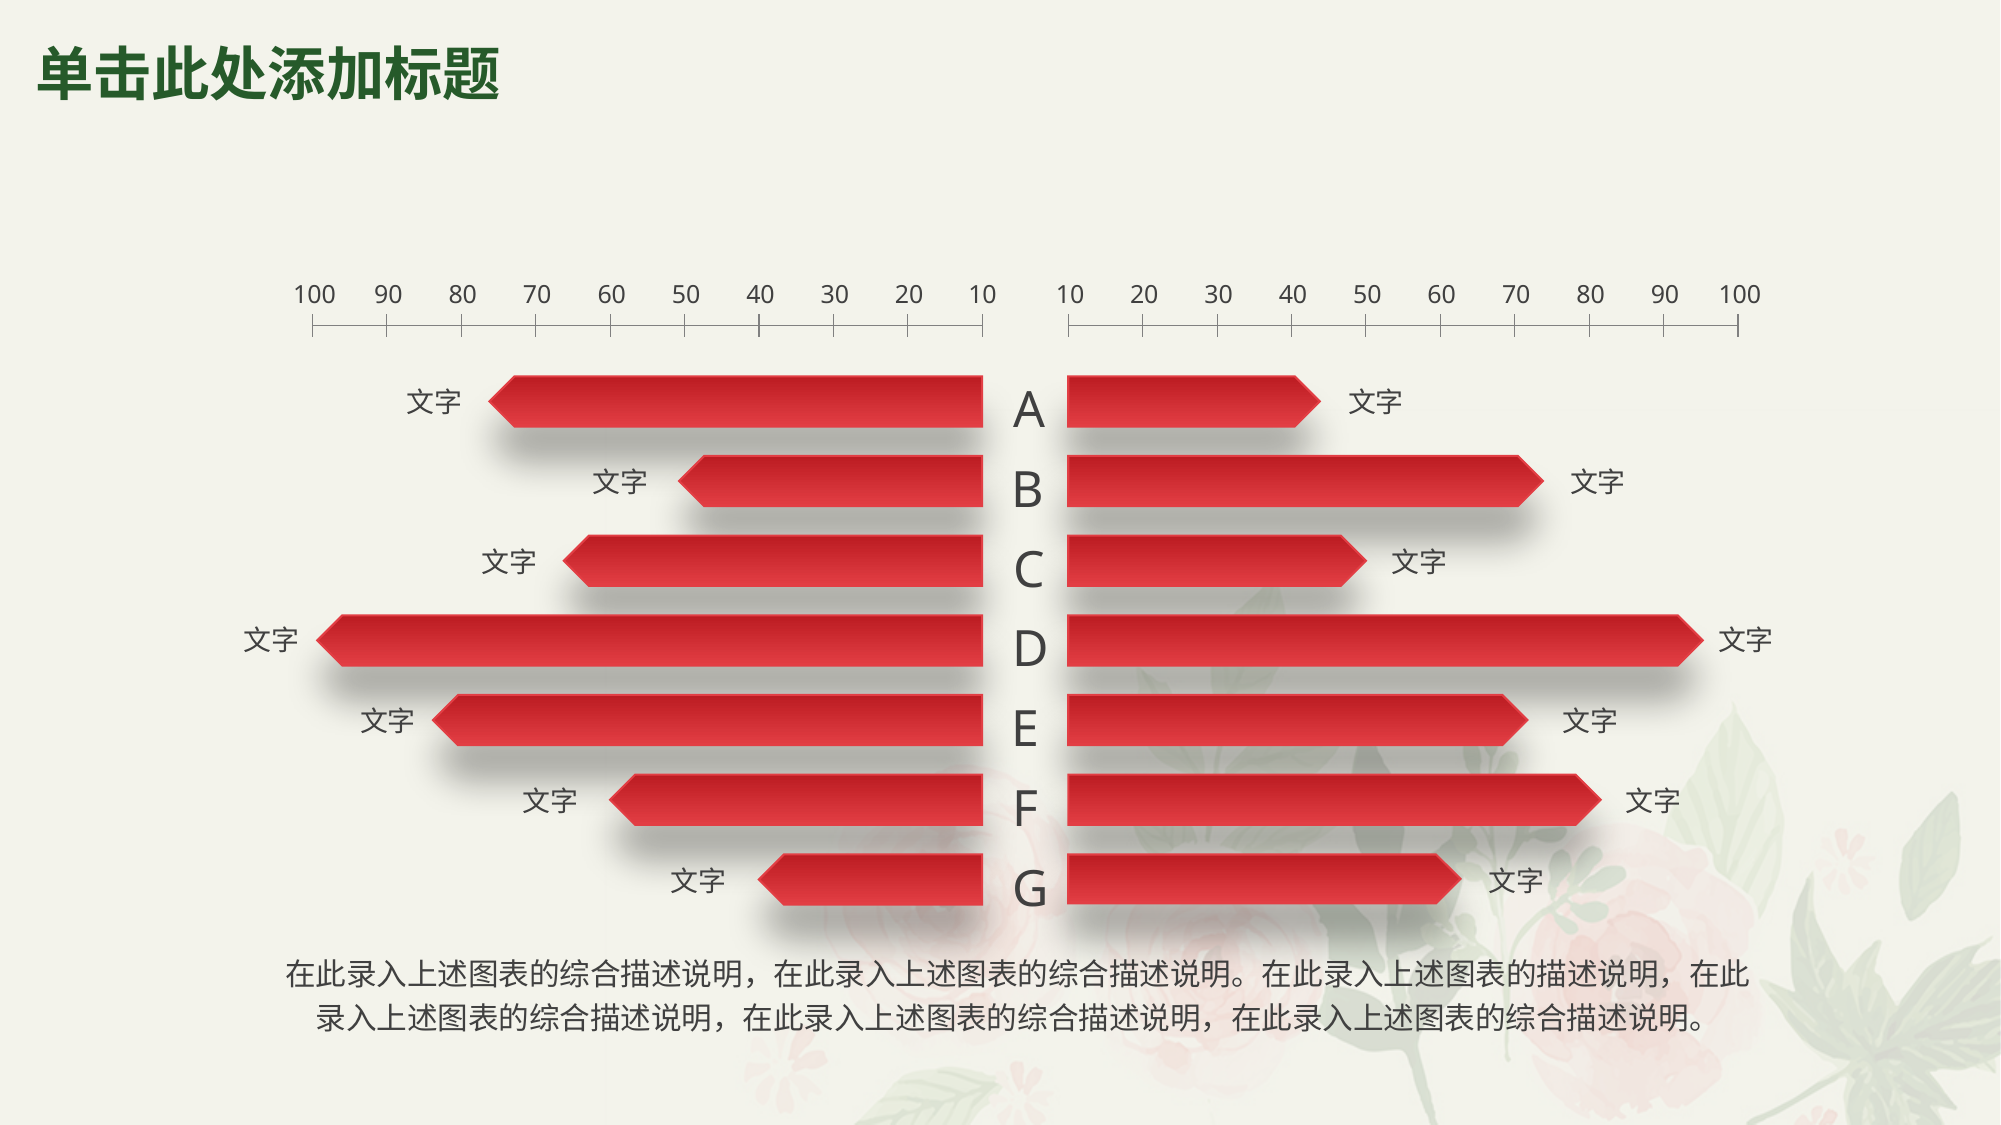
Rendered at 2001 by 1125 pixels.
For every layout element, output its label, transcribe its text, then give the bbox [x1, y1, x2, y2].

text_box 10 [1040, 271, 1100, 317]
text_box F [997, 768, 1054, 844]
text_box D [997, 609, 1065, 685]
text_box 40 [731, 271, 790, 314]
text_box [1067, 454, 1545, 508]
text_box [1067, 773, 1603, 826]
text_box [487, 375, 984, 428]
text_box 70 [507, 271, 567, 314]
text_box 在此录入上述图表的综合描述说明，在此录入上述图表的综合描述说明。在此录入上述图表的描述说明，在此录入上述图表的综合描述说明，在此录入上述图表的综合描述说明，在此录入上述图表的综合描述说明。 [262, 940, 1773, 1044]
text_box 文字 [391, 377, 478, 426]
text_box 文字 [1547, 696, 1634, 745]
text_box 文字 [466, 536, 553, 586]
text_box 文字 [1333, 377, 1419, 426]
text_box A [998, 370, 1061, 446]
text_box [1067, 853, 1462, 905]
picture [0, 0, 2001, 1125]
text_box 文字 [1610, 776, 1697, 825]
text_box 100 [278, 271, 351, 317]
text_box C [998, 529, 1060, 605]
text_box 20 [1114, 271, 1174, 314]
text_box E [996, 689, 1055, 764]
text_box [1067, 534, 1368, 587]
text_box 80 [1561, 271, 1621, 314]
text_box 60 [582, 271, 642, 314]
text_box 10 [953, 271, 1013, 317]
text_box 30 [805, 271, 865, 314]
text_box 60 [1412, 271, 1472, 314]
text_box 文字 [1376, 536, 1463, 586]
text_box 100 [1703, 271, 1777, 317]
text_box [608, 773, 984, 826]
text_box 70 [1487, 271, 1546, 314]
title 单击此处添加标题 [20, 29, 1746, 124]
text_box G [997, 848, 1065, 924]
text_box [312, 314, 983, 337]
text_box 40 [1263, 271, 1323, 314]
text_box 文字 [1703, 615, 1789, 664]
text_box 30 [1189, 271, 1249, 314]
text_box 90 [1635, 271, 1695, 314]
text_box 80 [433, 271, 493, 314]
text_box [431, 693, 984, 747]
text_box 50 [656, 271, 716, 314]
text_box 50 [1338, 271, 1397, 314]
text_box 90 [359, 271, 418, 314]
text_box [1067, 375, 1322, 428]
text_box B [996, 450, 1059, 526]
text_box 20 [880, 271, 939, 314]
text_box 文字 [507, 776, 594, 825]
text_box 文字 [655, 855, 742, 904]
text_box 文字 [577, 457, 664, 506]
text_box [1067, 693, 1529, 747]
text_box 文字 [1473, 855, 1560, 904]
text_box [677, 454, 984, 508]
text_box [1068, 314, 1738, 337]
text_box 文字 [345, 696, 431, 745]
text_box [1067, 614, 1703, 667]
text_box [757, 853, 984, 906]
text_box 文字 [1555, 457, 1641, 506]
text_box [562, 534, 984, 587]
text_box 文字 [228, 615, 315, 664]
text_box [315, 614, 984, 667]
